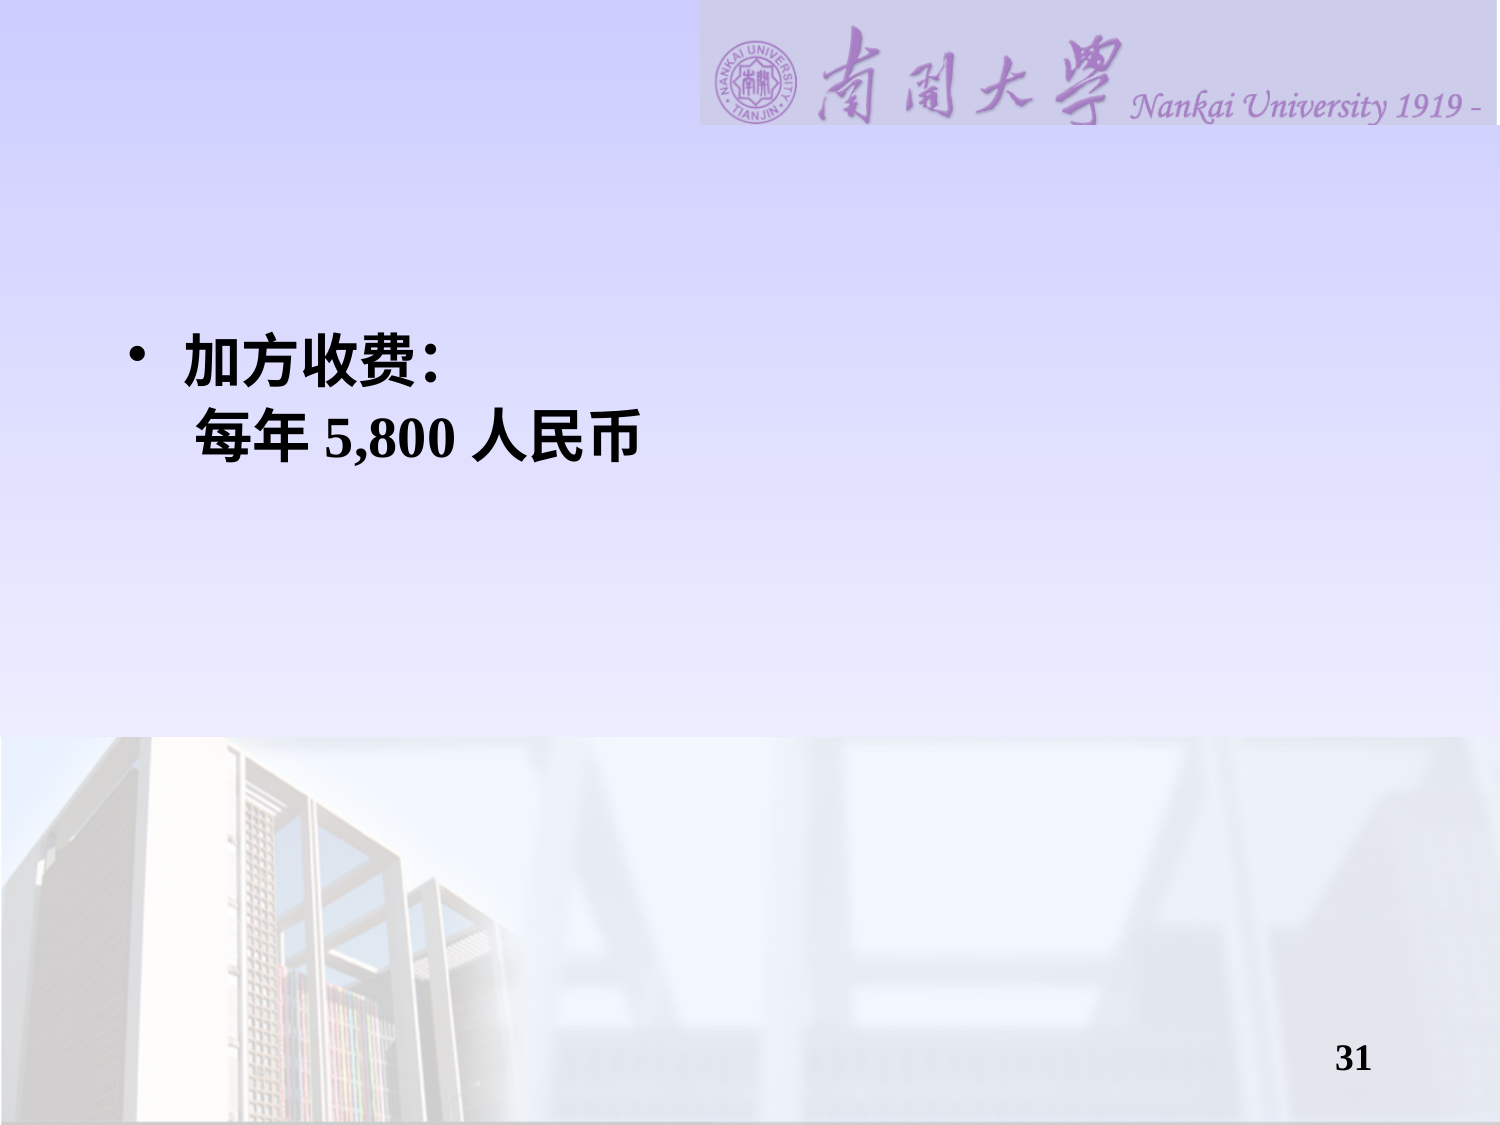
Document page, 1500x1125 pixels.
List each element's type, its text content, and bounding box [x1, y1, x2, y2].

picture [699, 0, 1500, 125]
list 加方收费： 每年5,800人民币 [112, 324, 1388, 963]
slide_number 31 [1074, 1025, 1388, 1100]
picture [0, 737, 1500, 1125]
